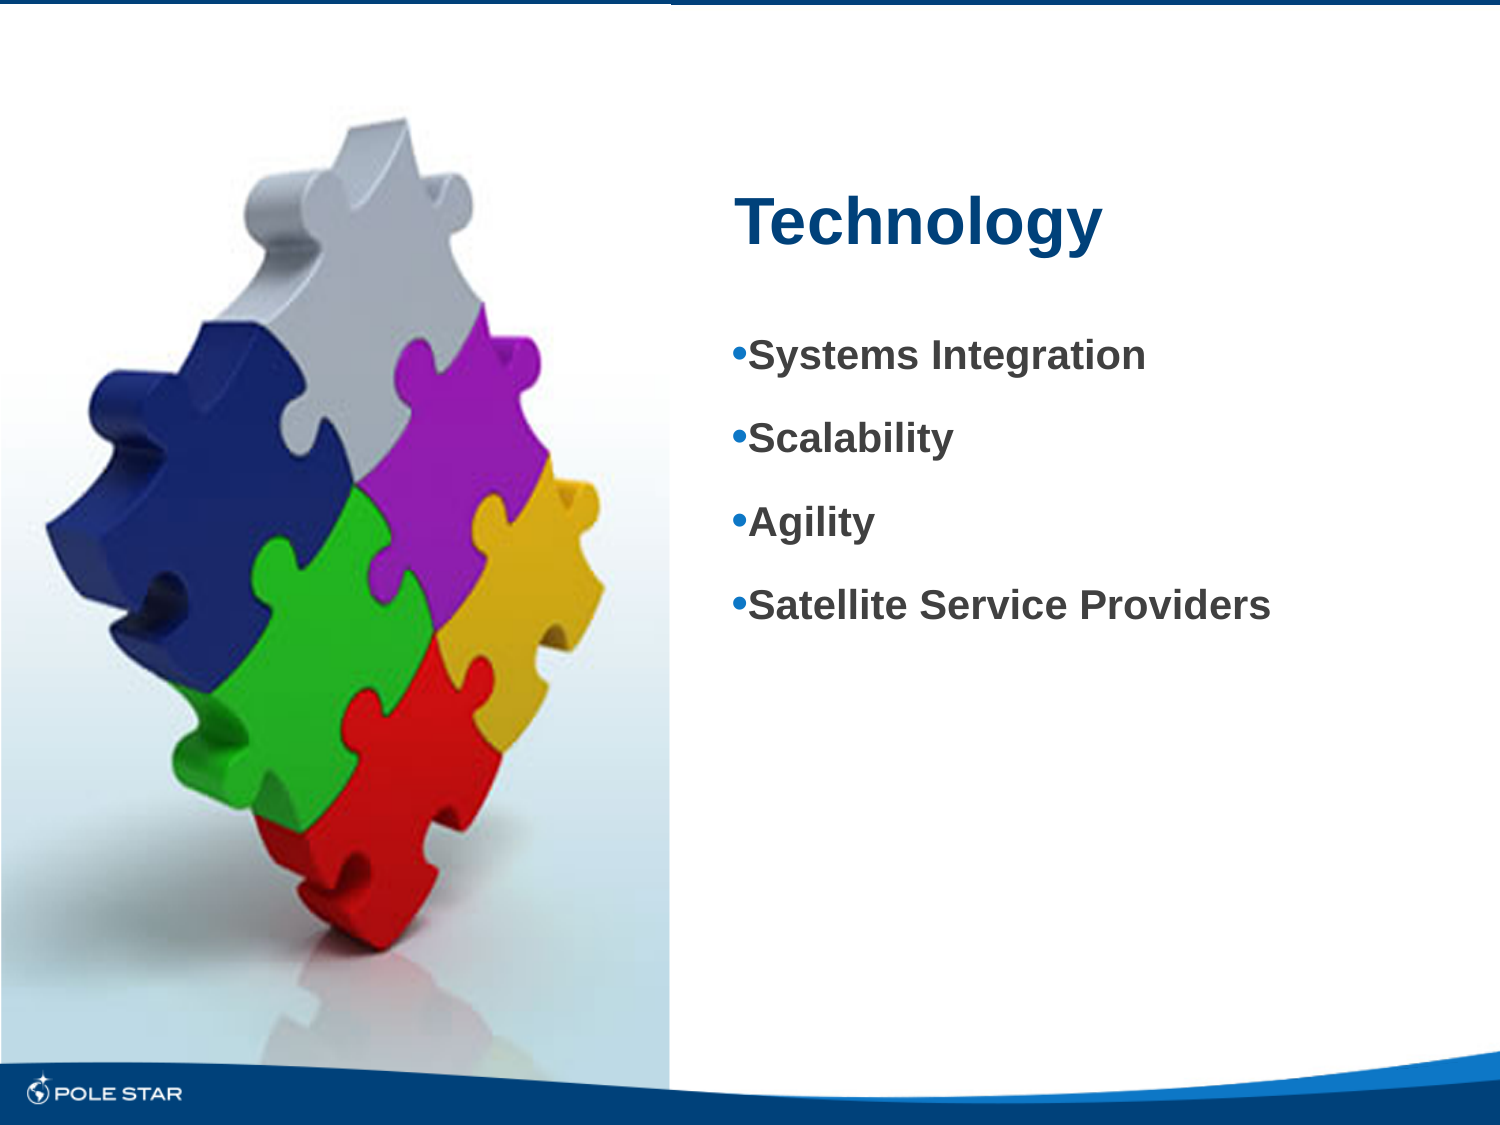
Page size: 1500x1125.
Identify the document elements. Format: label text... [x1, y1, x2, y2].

title Technology [734, 146, 1453, 283]
picture [0, 0, 1500, 1115]
list Systems Integration Scalability Agility Satellite Service Providers [715, 295, 1435, 1051]
